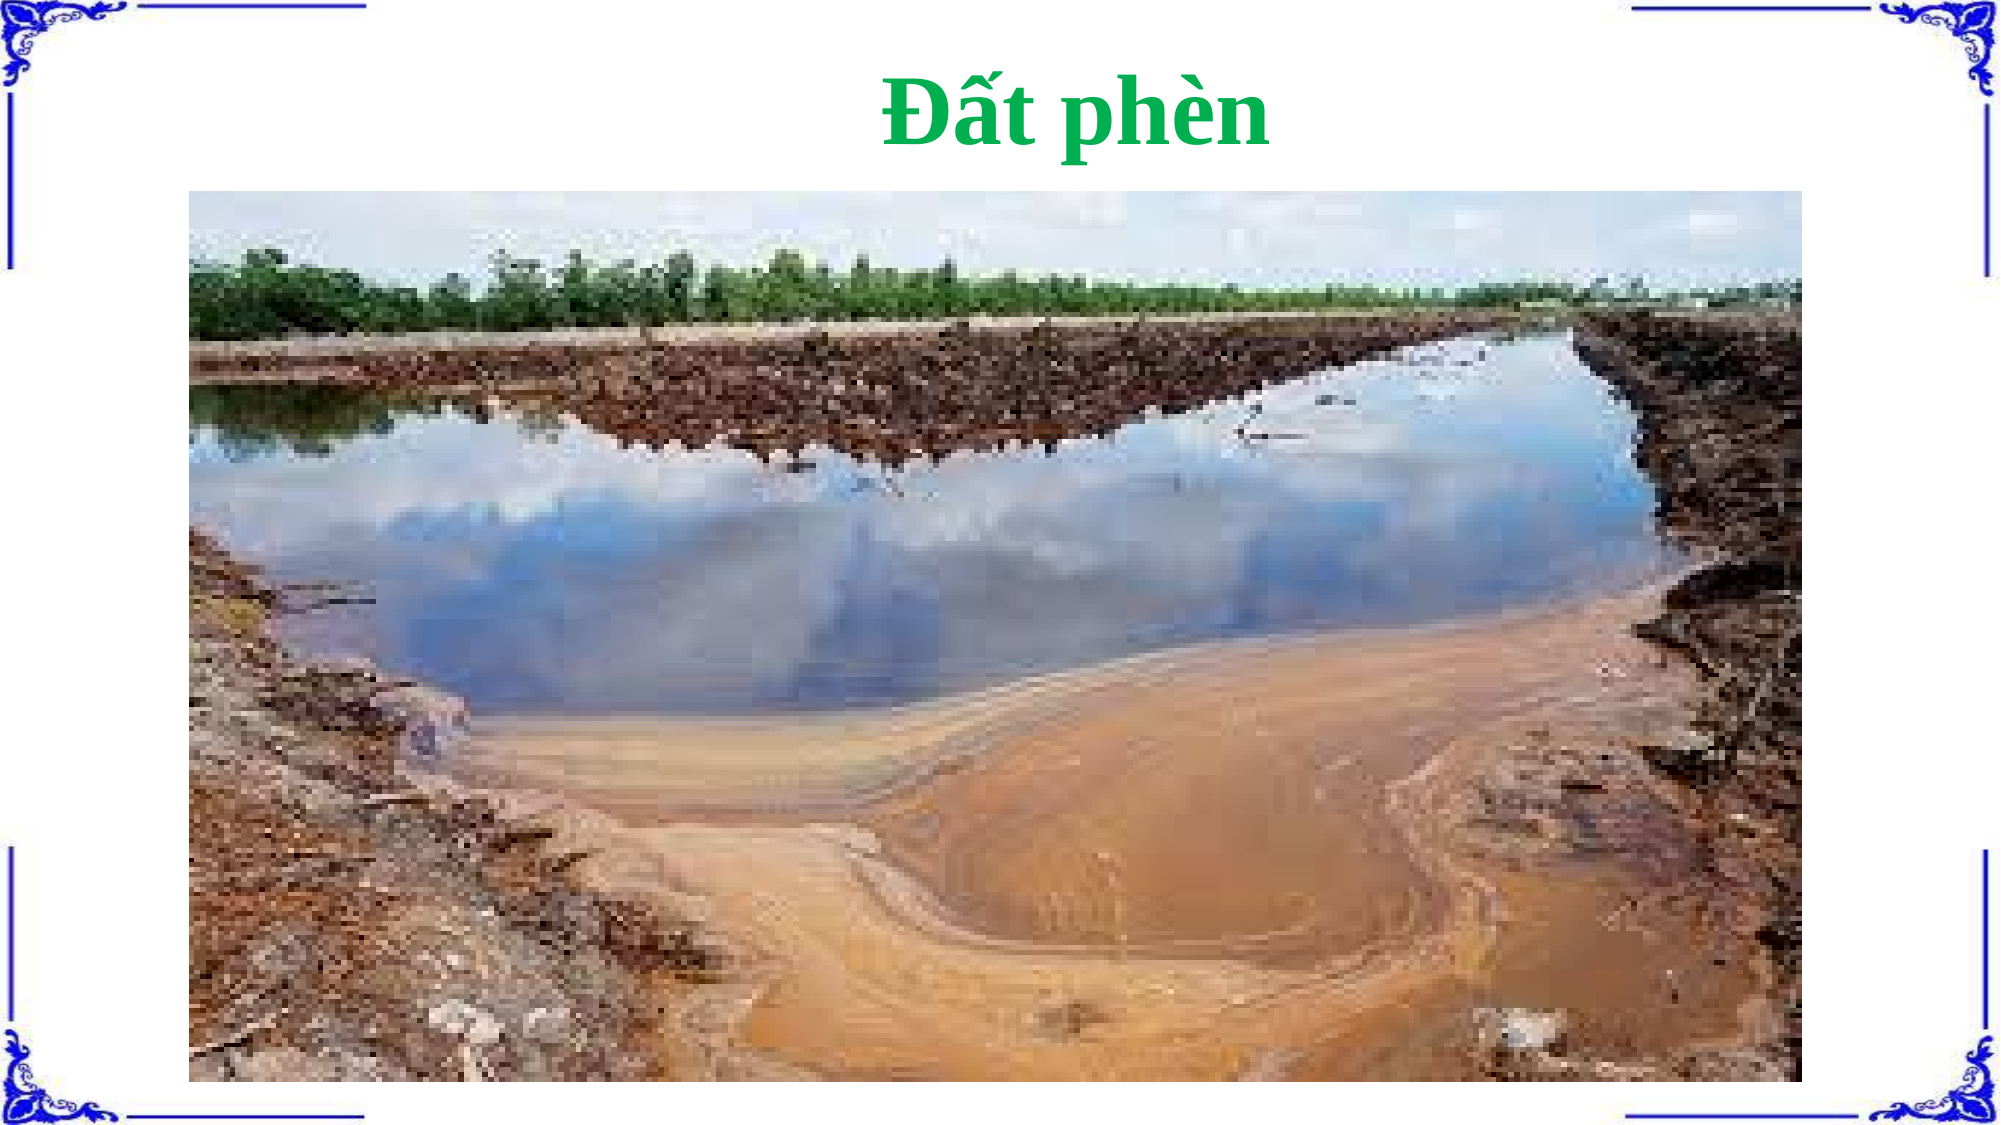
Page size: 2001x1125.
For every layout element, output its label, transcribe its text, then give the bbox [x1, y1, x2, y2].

text_box Đất phèn [865, 0, 1314, 172]
picture [0, 0, 2001, 1125]
